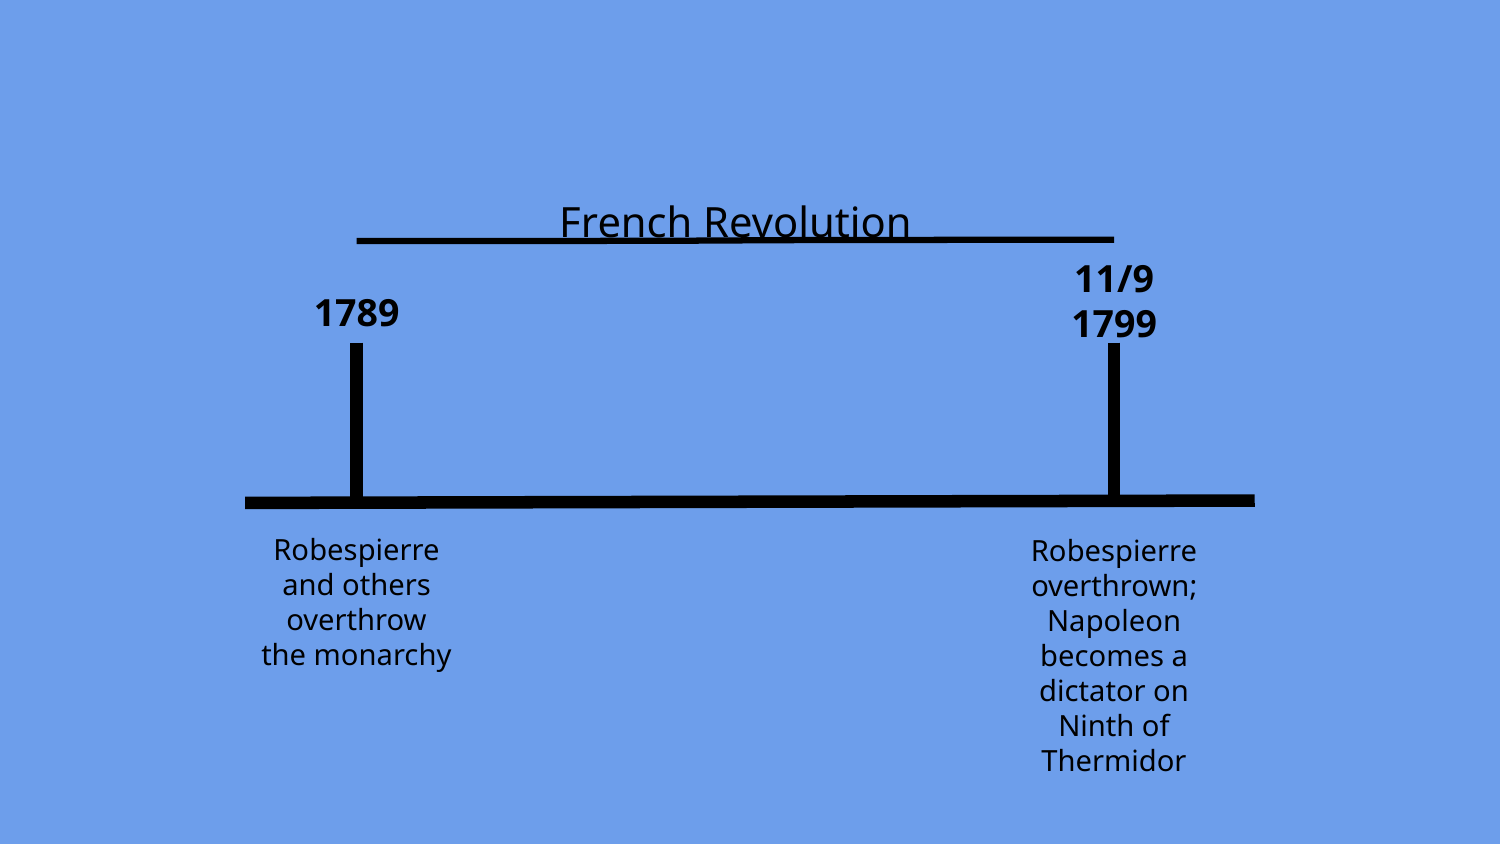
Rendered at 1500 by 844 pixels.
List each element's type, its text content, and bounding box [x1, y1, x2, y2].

text_box 11/9 1799 [1028, 239, 1201, 327]
text_box French Revolution [741, 180, 953, 240]
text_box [244, 500, 729, 504]
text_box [1117, 500, 1256, 504]
text_box Robespierre and others overthrow the monarchy [245, 516, 468, 784]
text_box 1789 [270, 274, 443, 361]
text_box French Revolution [518, 180, 729, 240]
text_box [741, 500, 1110, 504]
text_box Robespierre overthrown; Napoleon becomes a dictator on Ninth of Thermidor [1002, 517, 1226, 785]
